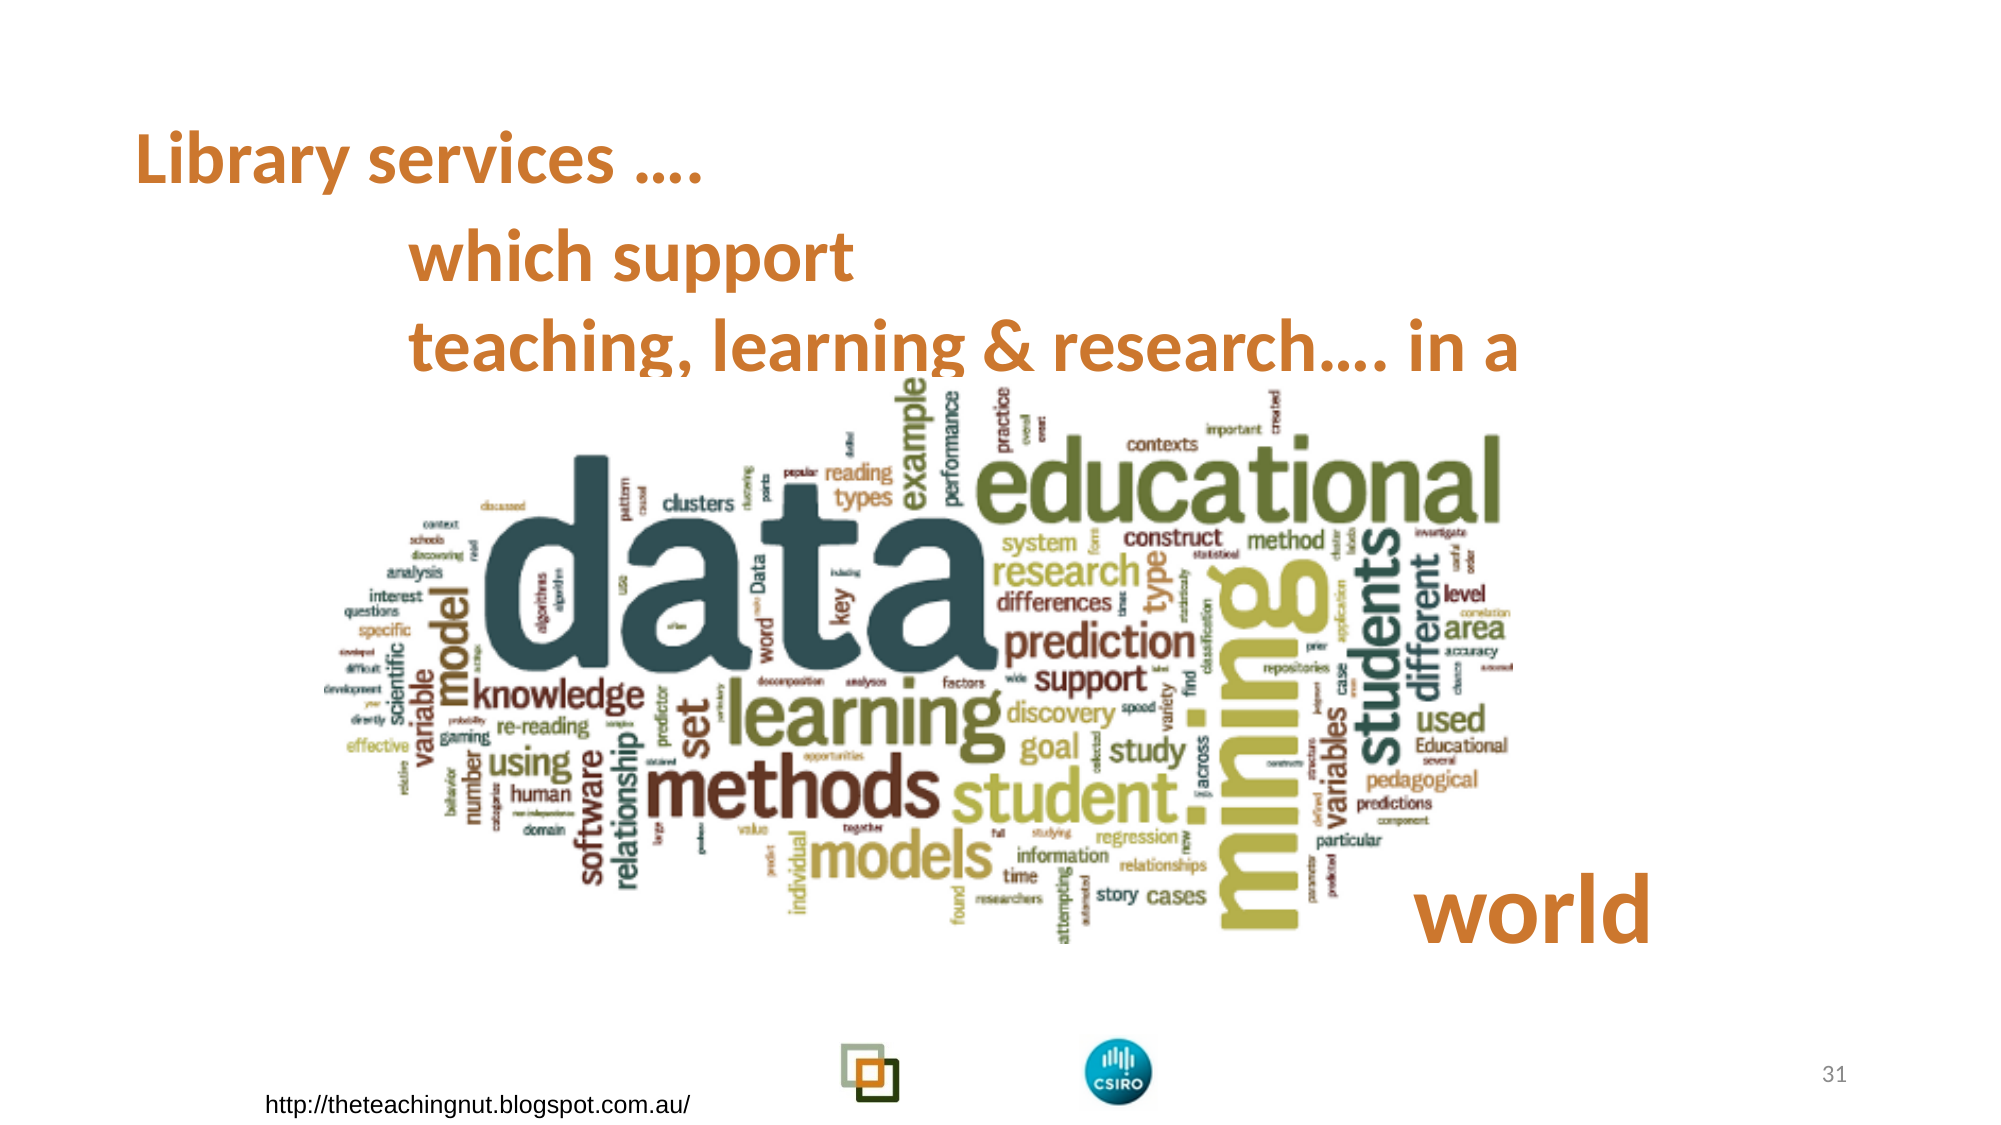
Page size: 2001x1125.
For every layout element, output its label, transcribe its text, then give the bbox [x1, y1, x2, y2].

slide_number 31 [1412, 1042, 1863, 1103]
picture [1079, 1034, 1158, 1111]
text_box world [1398, 836, 1691, 971]
text_box Library services …. [121, 100, 1213, 199]
picture [839, 1042, 900, 1103]
text_box which support teaching, learning & research…. in a [394, 198, 1613, 297]
text_box http://theteachingnut.blogspot.com.au/ [250, 1081, 707, 1125]
picture [324, 377, 1513, 944]
